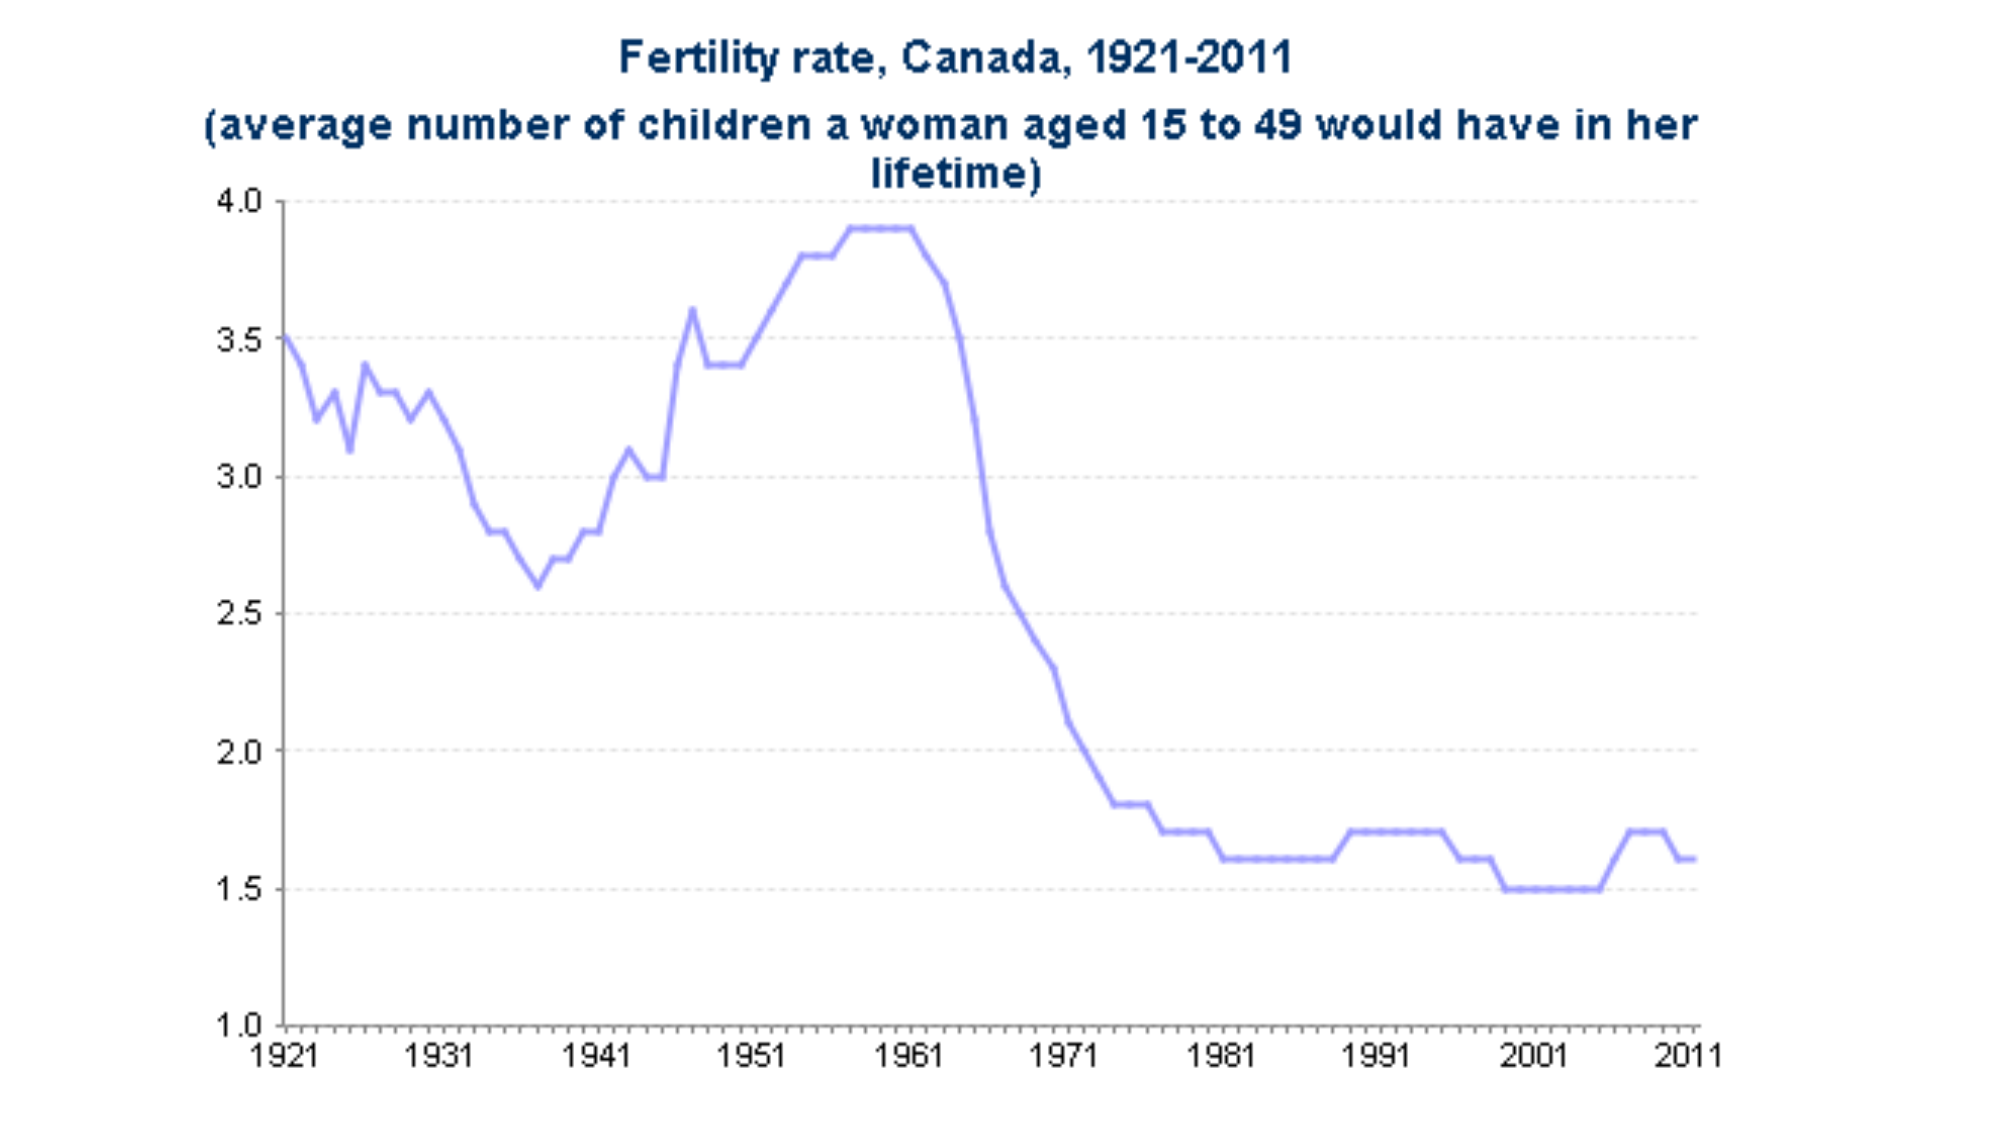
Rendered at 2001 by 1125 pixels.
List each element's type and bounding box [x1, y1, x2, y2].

list [122, 16, 1790, 1078]
